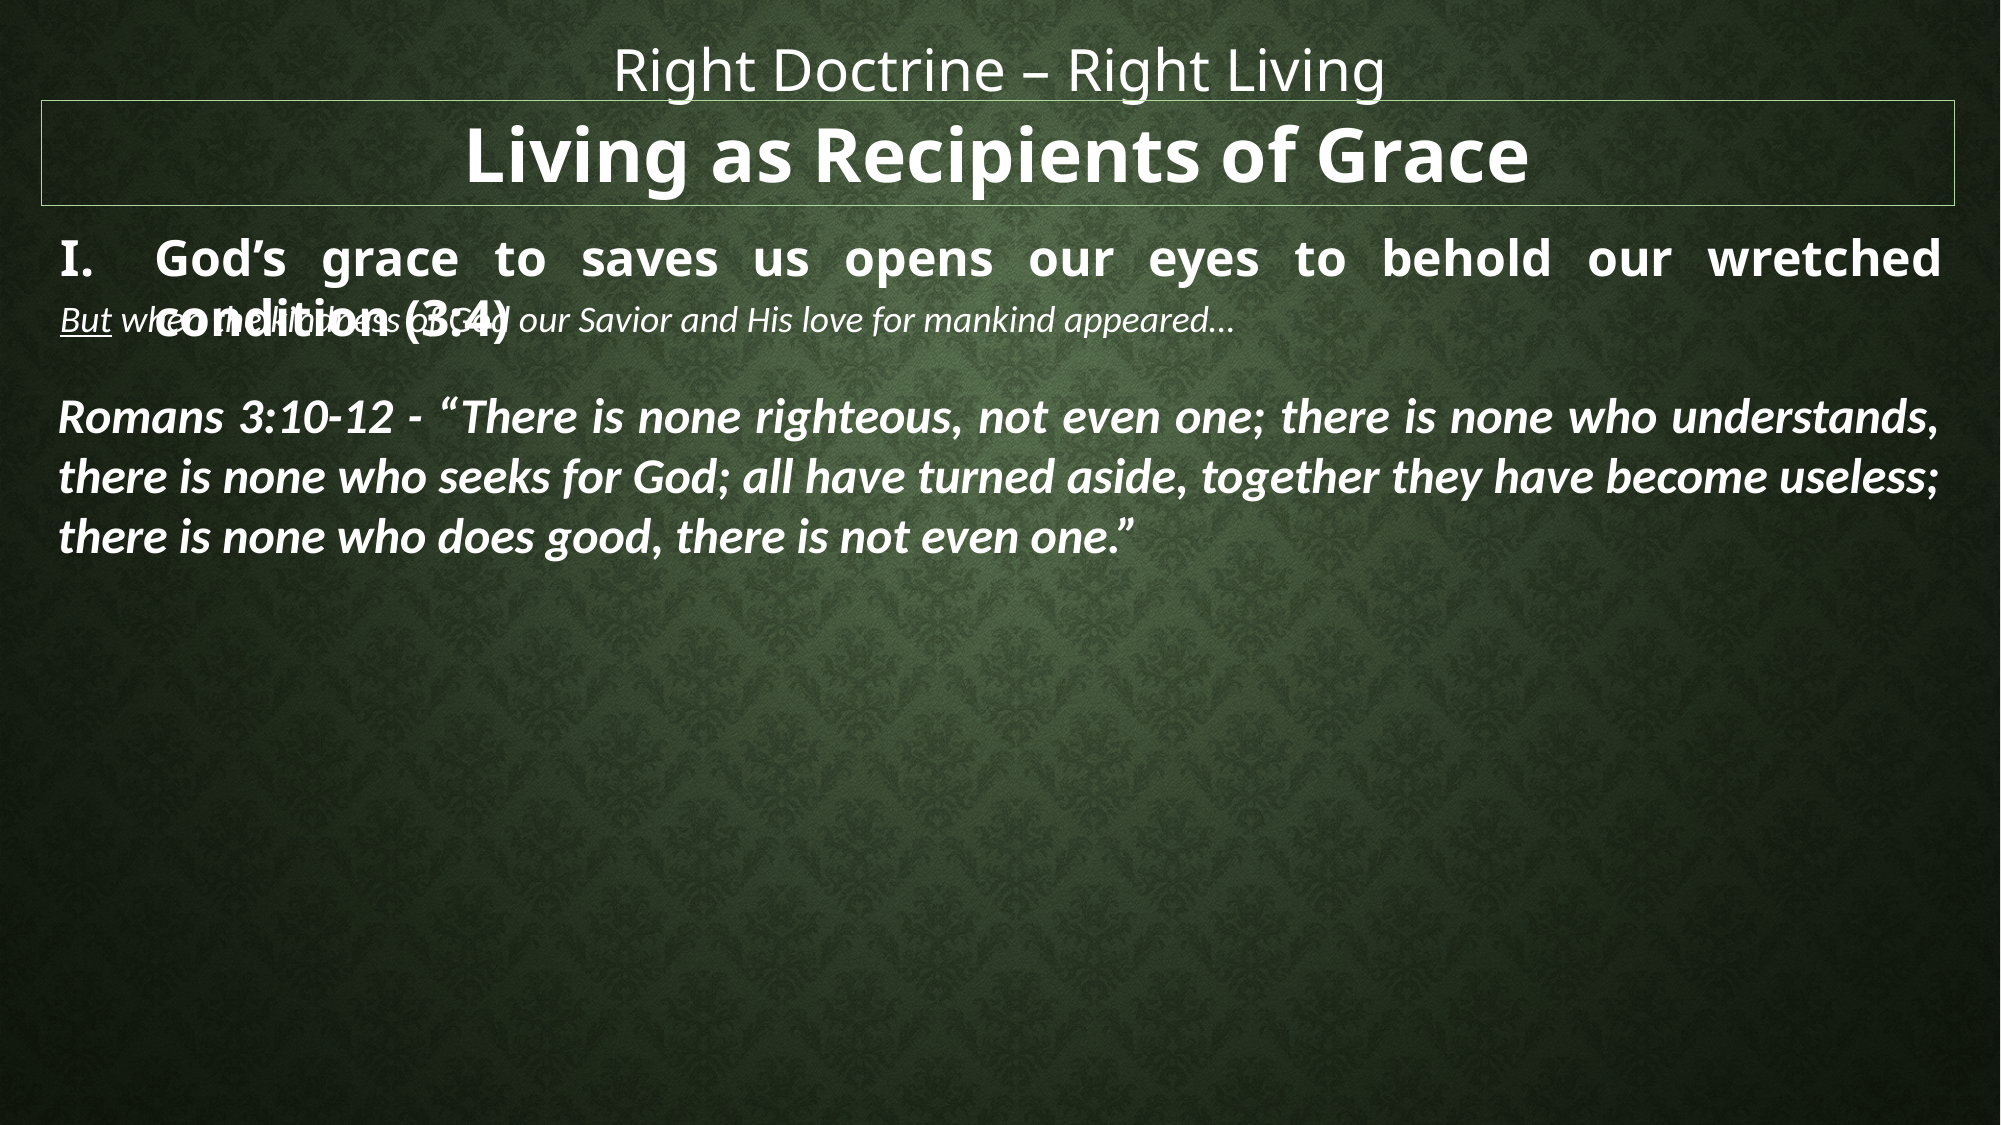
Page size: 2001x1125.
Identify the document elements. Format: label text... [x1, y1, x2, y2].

text_box Living as Recipients of Grace [41, 100, 1955, 206]
text_box God’s grace to saves us opens our eyes to behold our wretched condition (3:4) [45, 218, 1959, 287]
subtitle Right Doctrine – Right Living [249, 11, 1750, 100]
text_box God’s grace to saves us opens our eyes to behold our wretched condition (3:4) [45, 347, 1959, 354]
text_box Romans 3:10-12 - “There is none righteous, not even one; there is none who understands, there is none who seeks for God; all have turned aside, together they have become useless; there is none who does good, there is not even one.” [42, 375, 1956, 571]
subtitle Right Doctrine – Right Living [249, 206, 1750, 218]
text_box But when the kindness of God our Savior and His love for mankind appeared… [45, 287, 1959, 347]
